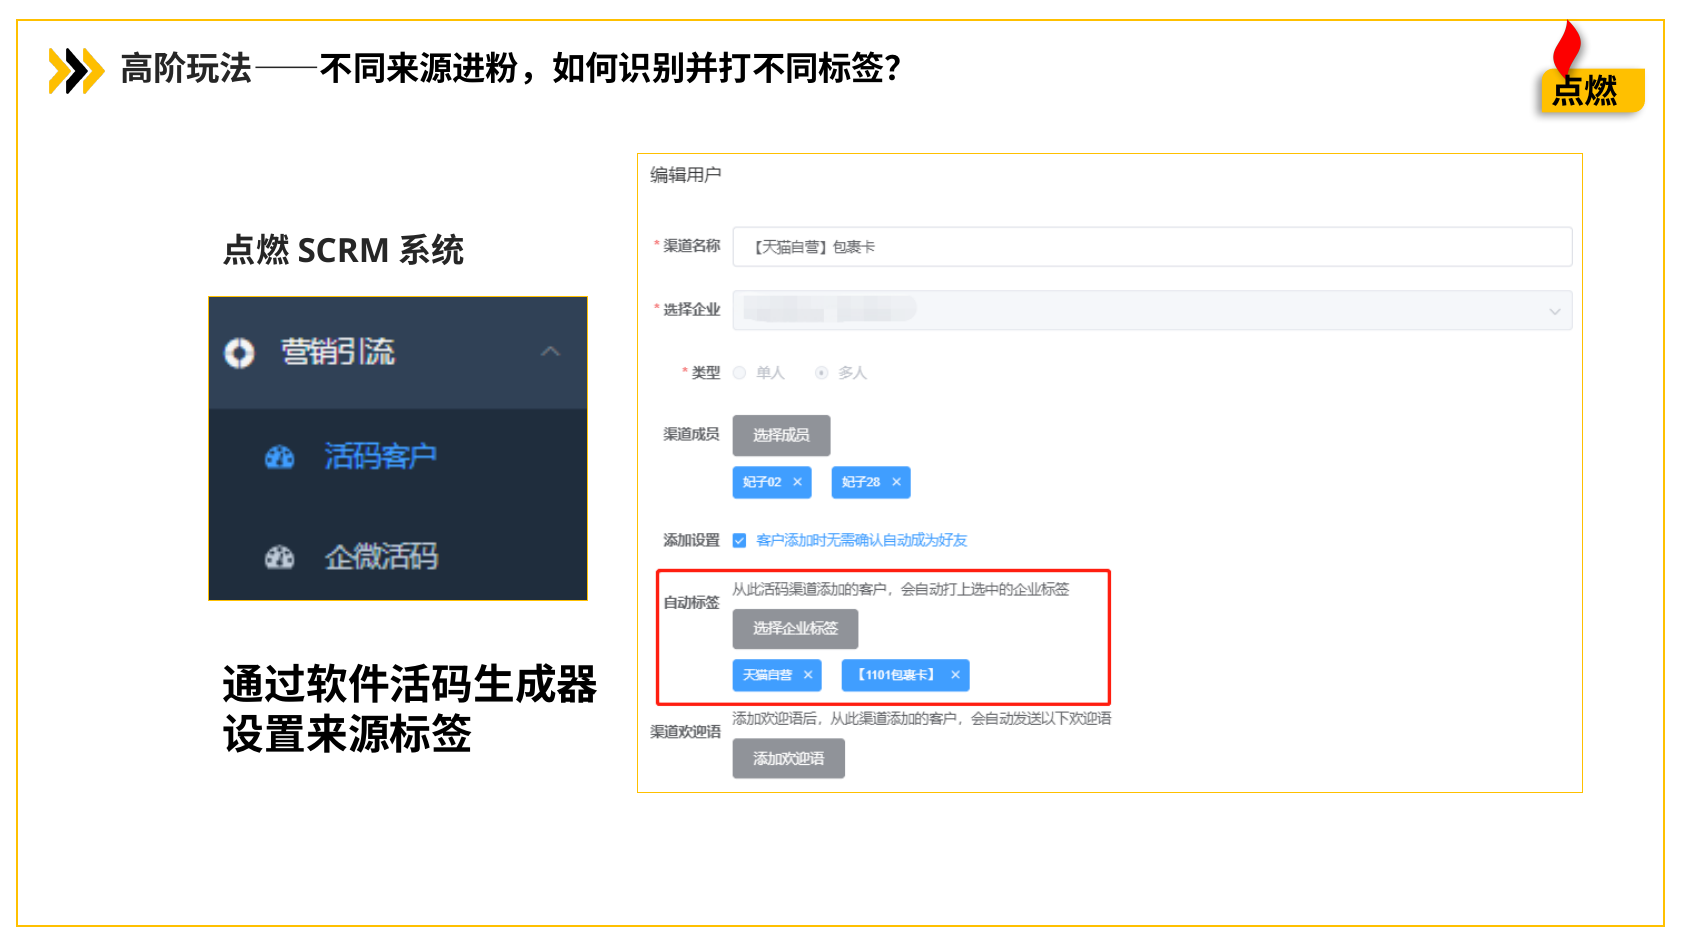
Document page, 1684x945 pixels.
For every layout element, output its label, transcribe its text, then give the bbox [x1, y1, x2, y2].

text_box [49, 48, 106, 95]
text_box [1536, 19, 1645, 118]
picture [208, 296, 588, 601]
text_box 点燃SCRM系统 [208, 221, 608, 277]
text_box 通过软件活码生成器 设置来源标签 [208, 650, 628, 766]
text_box 高阶玩法——不同来源进粉，如何识别并打不同标签？ [105, 39, 948, 94]
text_box [16, 19, 1665, 927]
picture [636, 153, 1583, 793]
